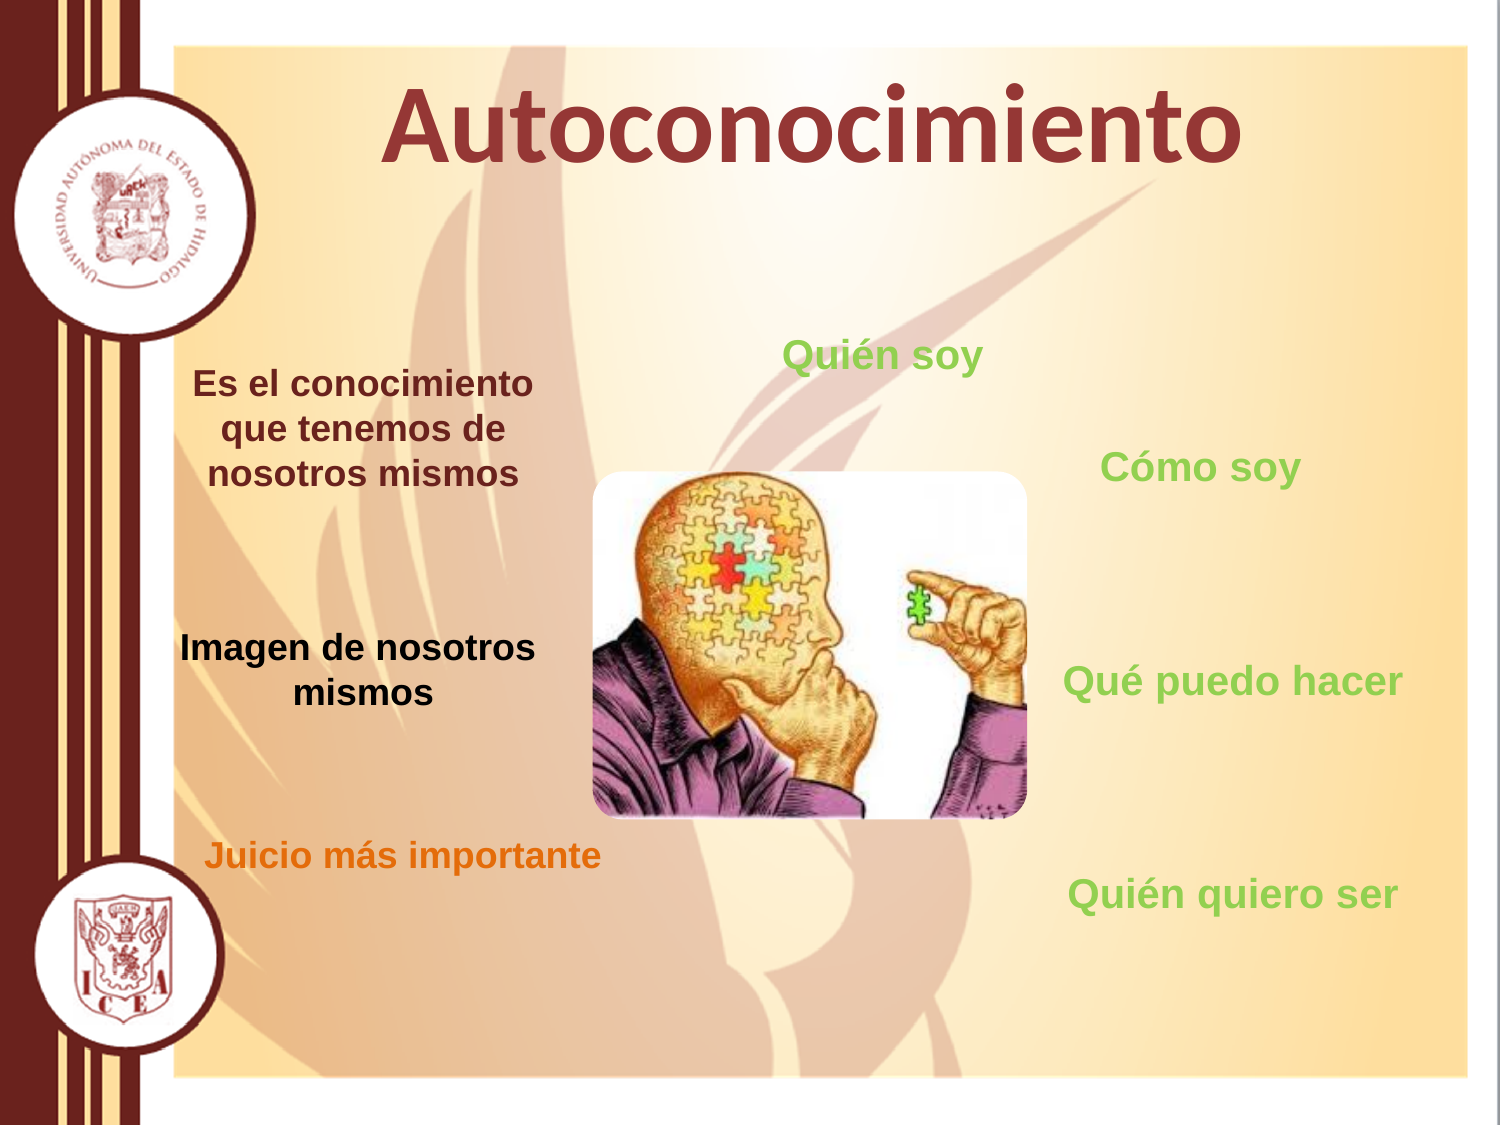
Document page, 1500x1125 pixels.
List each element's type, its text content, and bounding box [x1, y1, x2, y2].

text_box Cómo soy [949, 432, 1452, 498]
text_box Autoconocimiento [366, 42, 1260, 193]
text_box Juicio más importante [41, 824, 765, 884]
text_box Imagen de nosotros mismos [82, 615, 587, 721]
picture [0, 0, 1500, 1125]
text_box Qué puedo hacer [1033, 645, 1484, 711]
text_box Quién quiero ser [982, 859, 1484, 925]
text_box Es el conocimiento que tenemos de nosotros mismos [165, 351, 561, 502]
text_box Quién soy [631, 320, 1134, 386]
